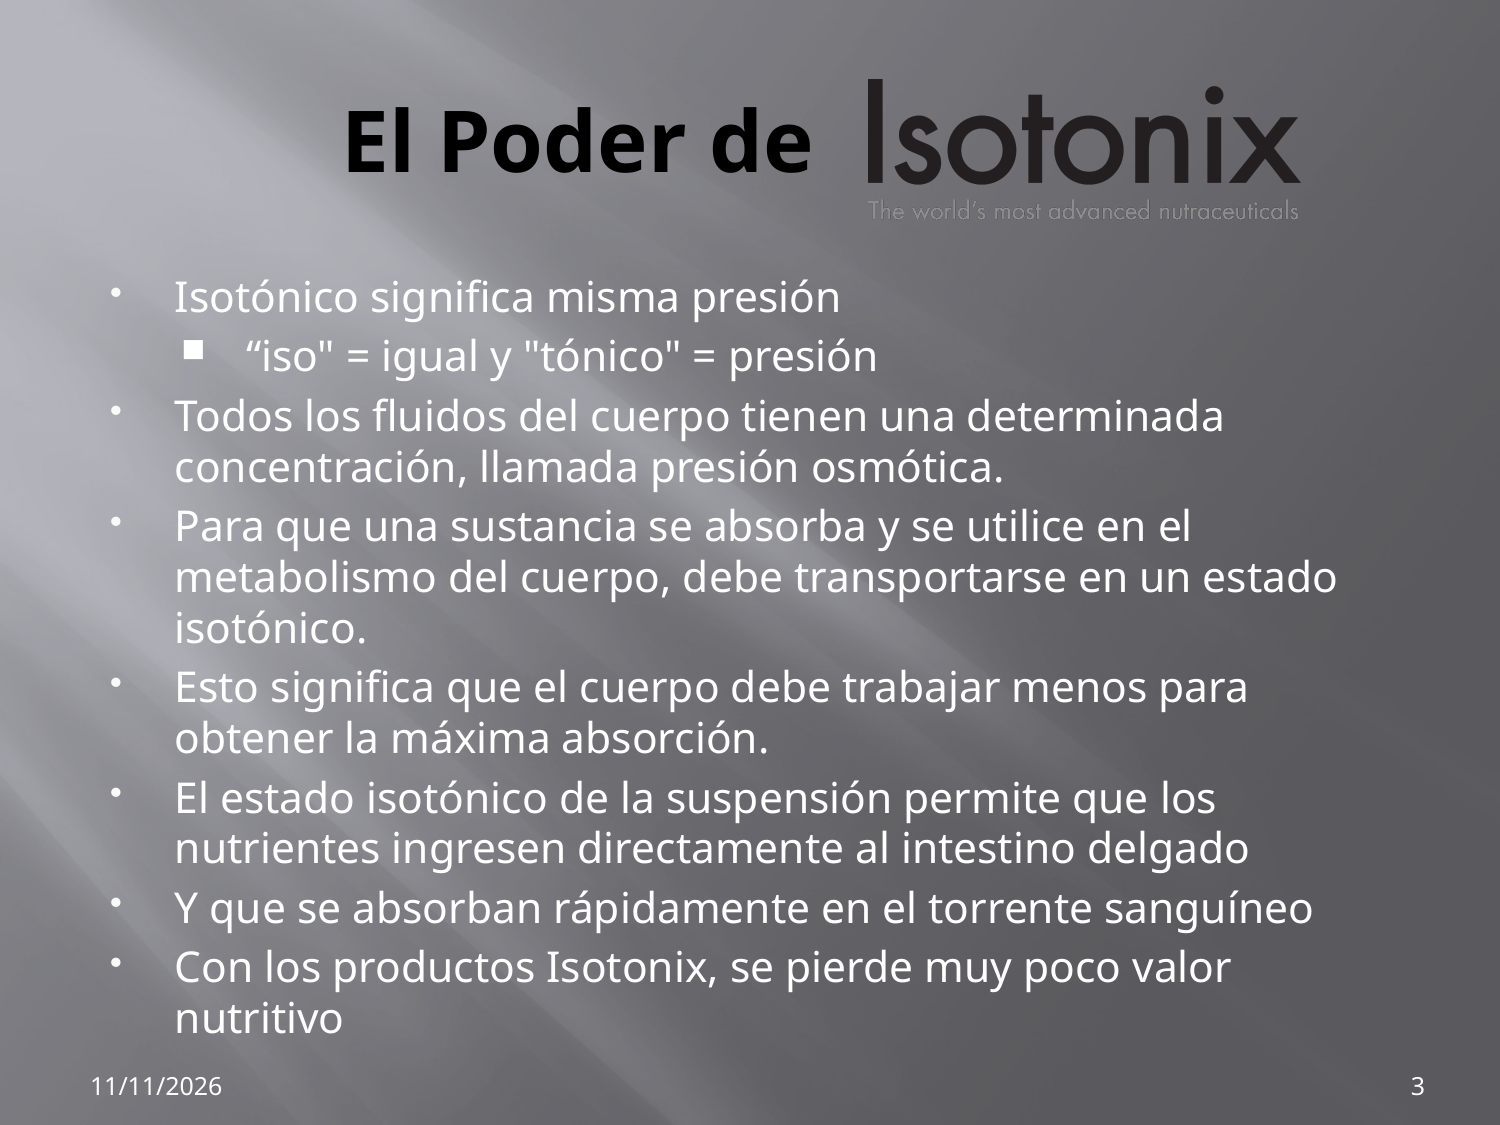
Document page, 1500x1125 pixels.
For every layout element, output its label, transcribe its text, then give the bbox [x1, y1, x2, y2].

picture [867, 79, 1301, 221]
list Isotónico significa misma presión “iso" = igual y "tónico" = presión Todos los fluidos del cuerpo tienen una determinada concentración, llamada presión osmótica. Para que una sustancia se absorba y se utilice en el metabolismo del cuerpo, debe transportarse en un estado isotónico. Esto significa que el cuerpo debe trabajar menos para obtener la máxima absorción. El estado isotónico de la suspensión permite que los nutrientes ingresen directamente al intestino delgado Y que se absorban rápidamente en el torrente sanguíneo Con los productos Isotonix, se pierde muy poco valor nutritivo [74, 262, 1426, 1059]
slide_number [75, 1052, 425, 1113]
slide_number 3 [1299, 1052, 1425, 1113]
title El Poder de [41, 45, 1392, 233]
